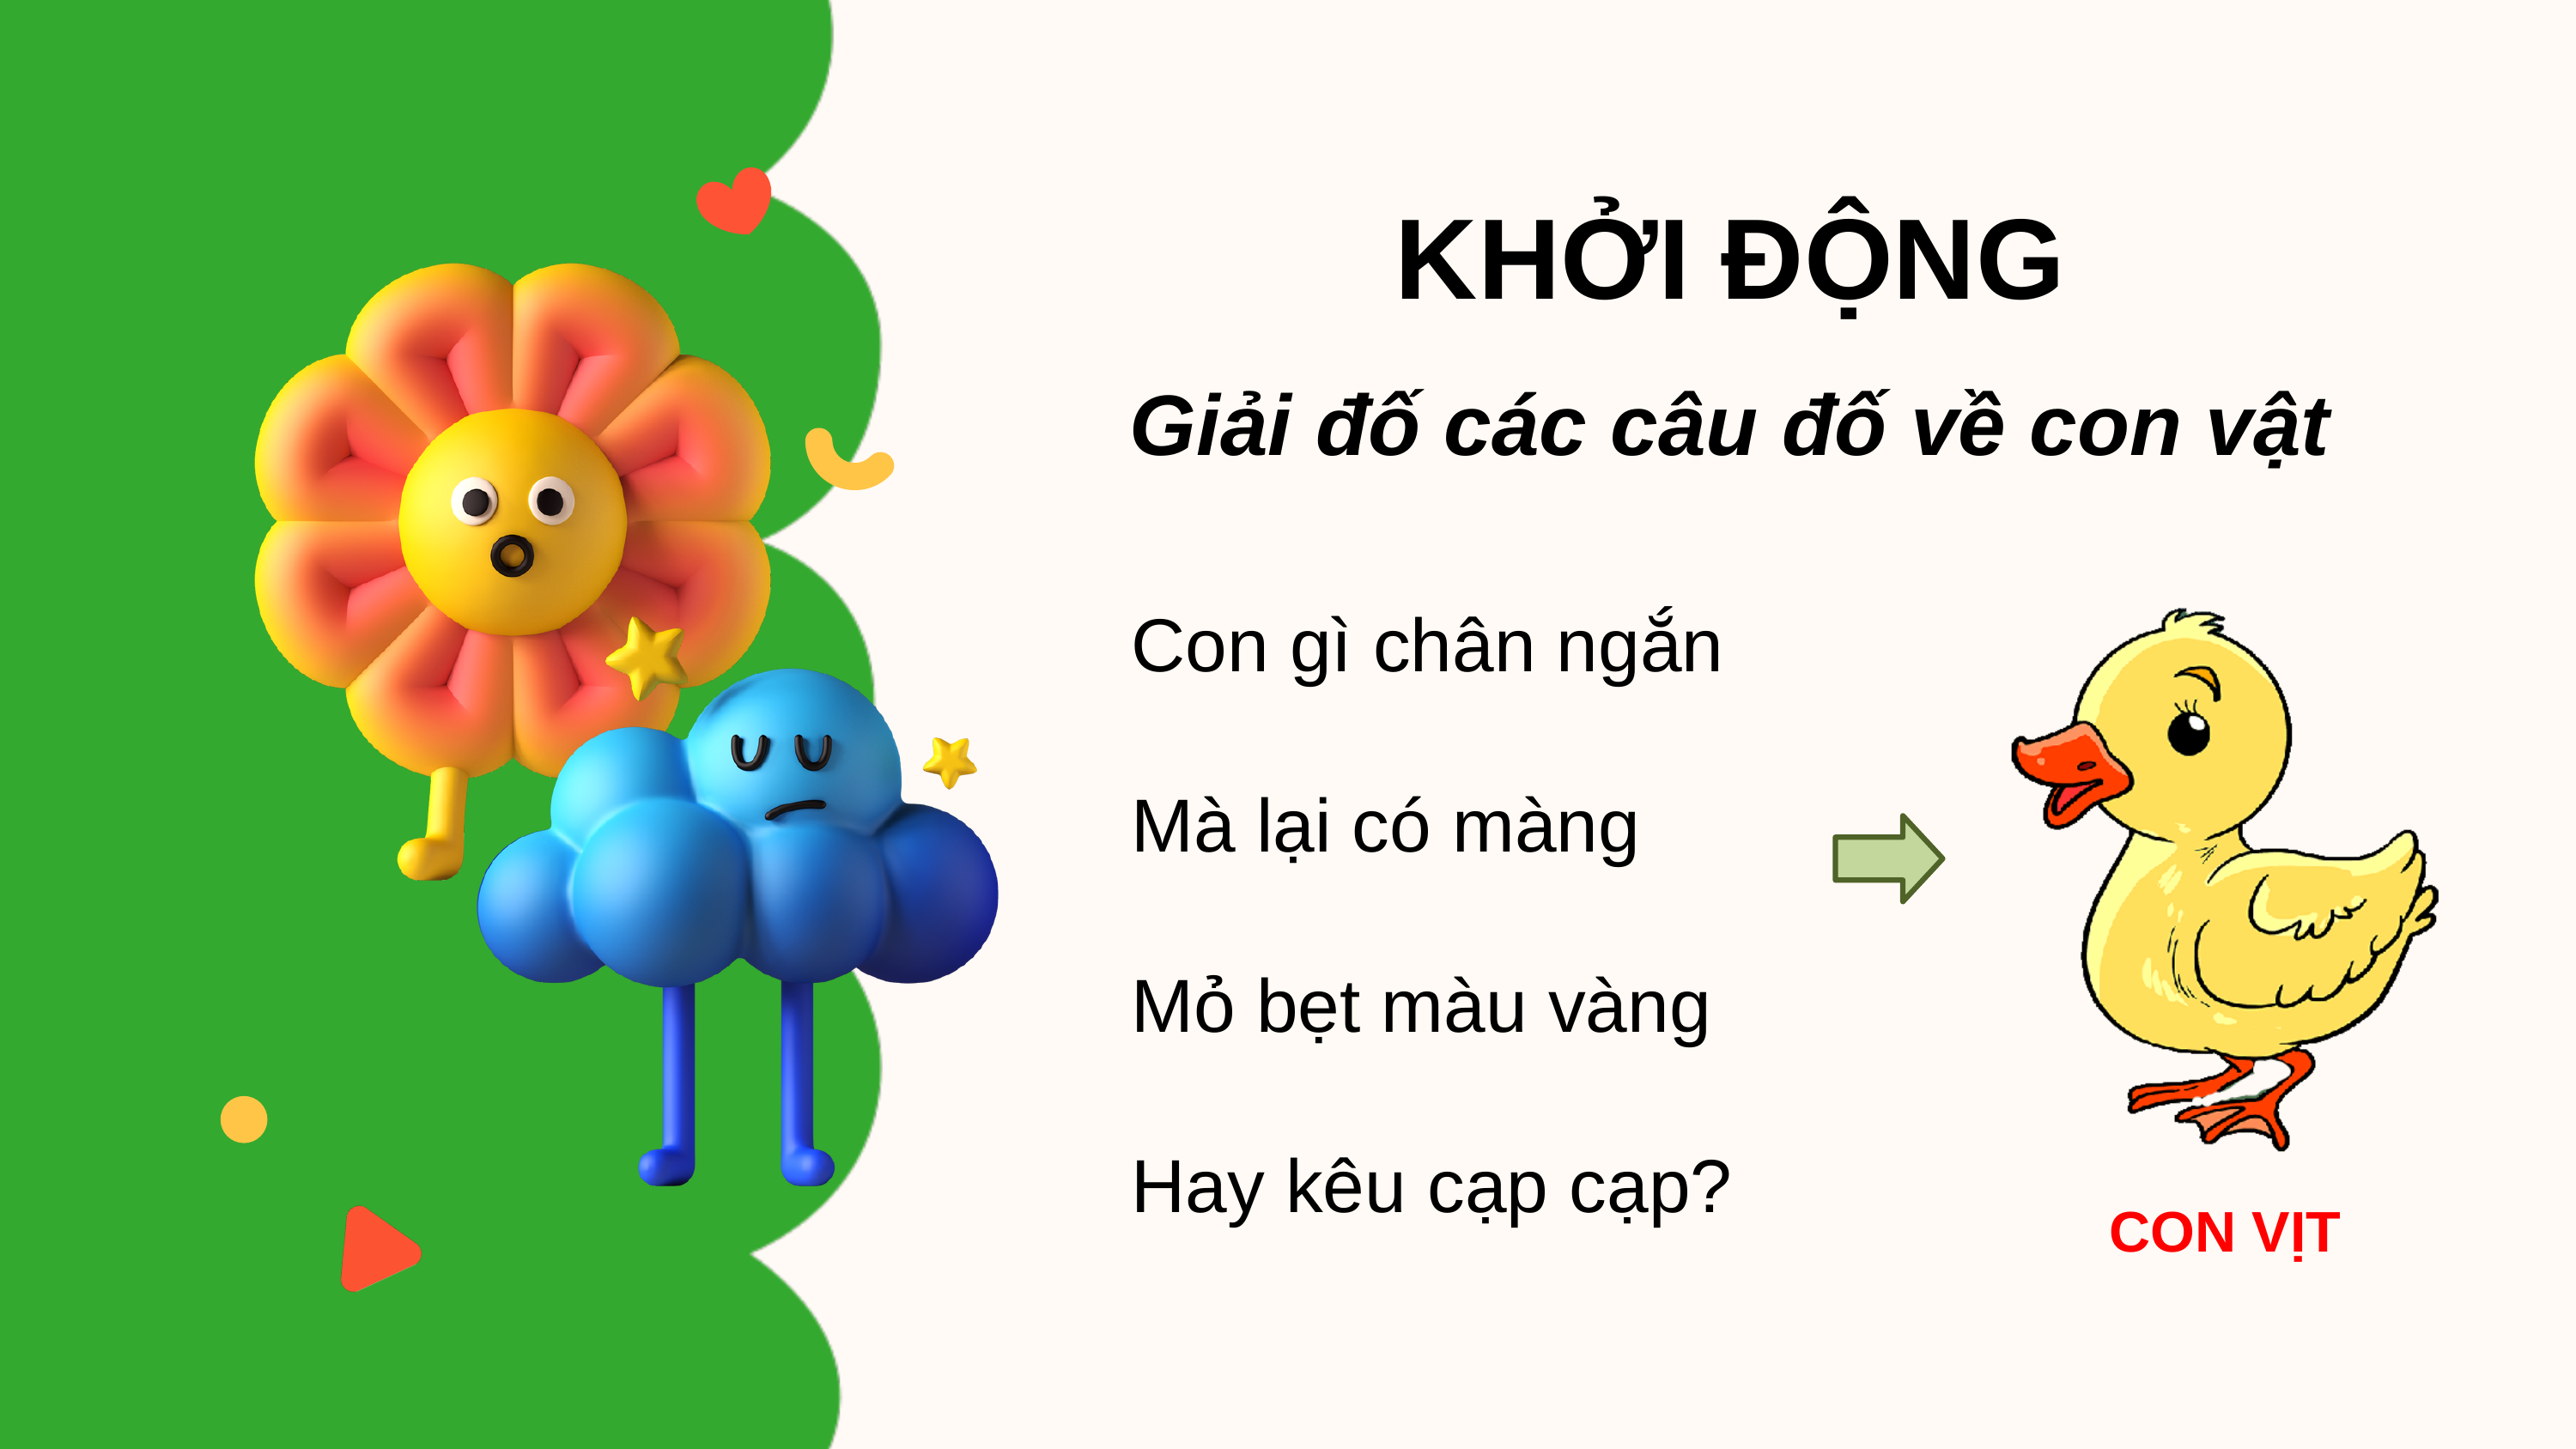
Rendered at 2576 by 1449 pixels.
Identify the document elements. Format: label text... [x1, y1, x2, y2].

text_box CON VỊT [2032, 1188, 2419, 1270]
picture [1931, 587, 2518, 1173]
text_box [1833, 814, 1927, 904]
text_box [699, 173, 776, 237]
text_box Giải đố các câu đố về con vật [1416, 362, 2385, 479]
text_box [799, 439, 893, 489]
picture [0, 0, 1413, 1449]
text_box KHỞI ĐỘNG [1373, 159, 2087, 323]
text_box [220, 1095, 268, 1143]
text_box Con gì chân ngắn Mà lại có màng Mỏ bẹt màu vàng Hay kêu cạp cạp? [1416, 500, 1859, 1234]
